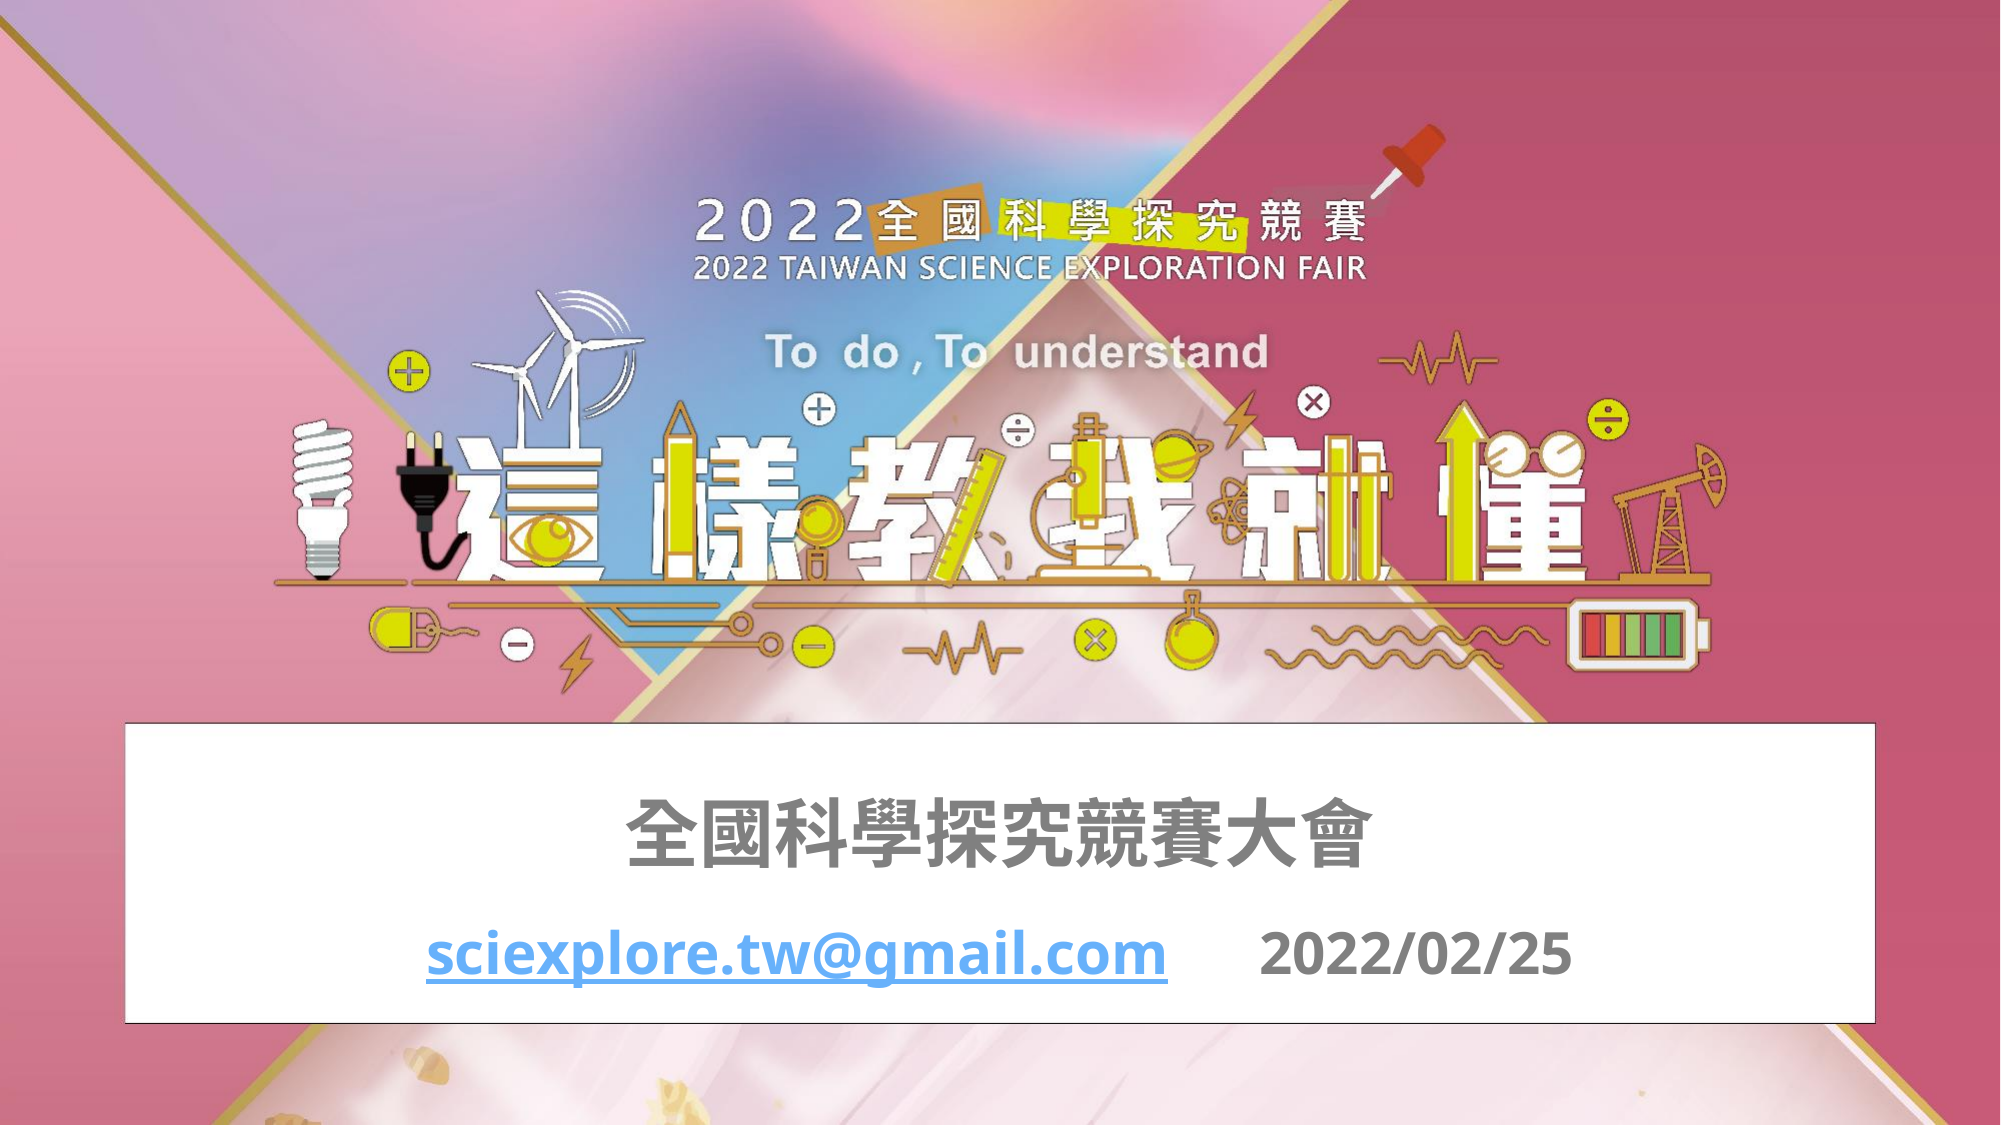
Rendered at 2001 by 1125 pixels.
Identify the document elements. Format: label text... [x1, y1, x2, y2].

text_box 全國科學探究競賽大會 sciexplore.tw@gmail.com 2022/02/25 [131, 734, 1869, 1003]
picture [0, 0, 2001, 1125]
